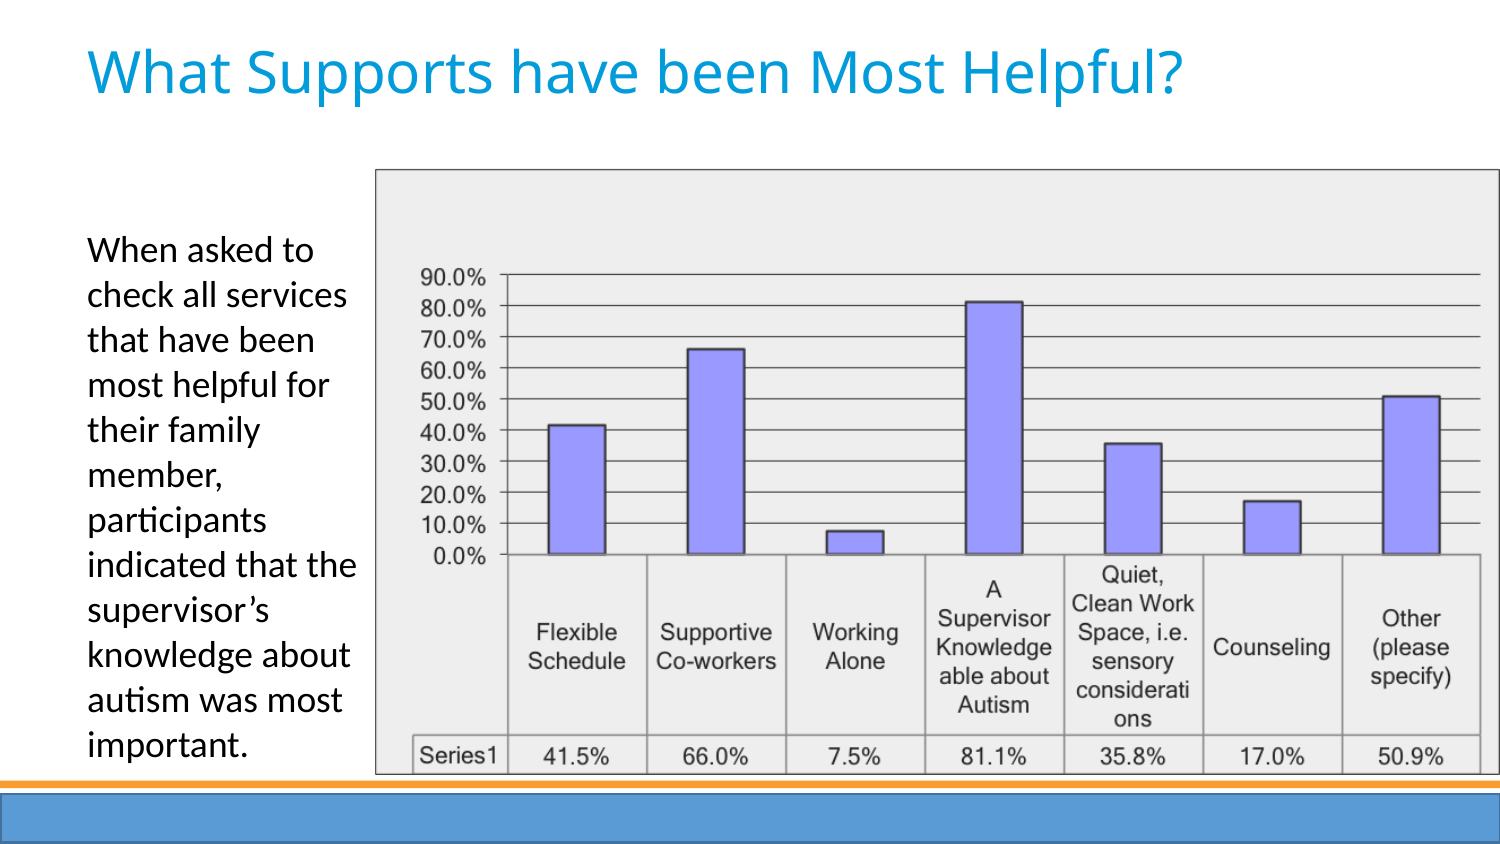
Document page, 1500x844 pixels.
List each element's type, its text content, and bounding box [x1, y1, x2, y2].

text_box [0, 780, 1500, 789]
picture [375, 168, 1500, 776]
title What Supports have been Most Helpful? [72, 0, 1366, 122]
text_box When asked to check all services that have been most helpful for their family member, participants indicated that the supervisor’s knowledge about autism was most important. [71, 209, 375, 752]
picture [0, 793, 1500, 844]
